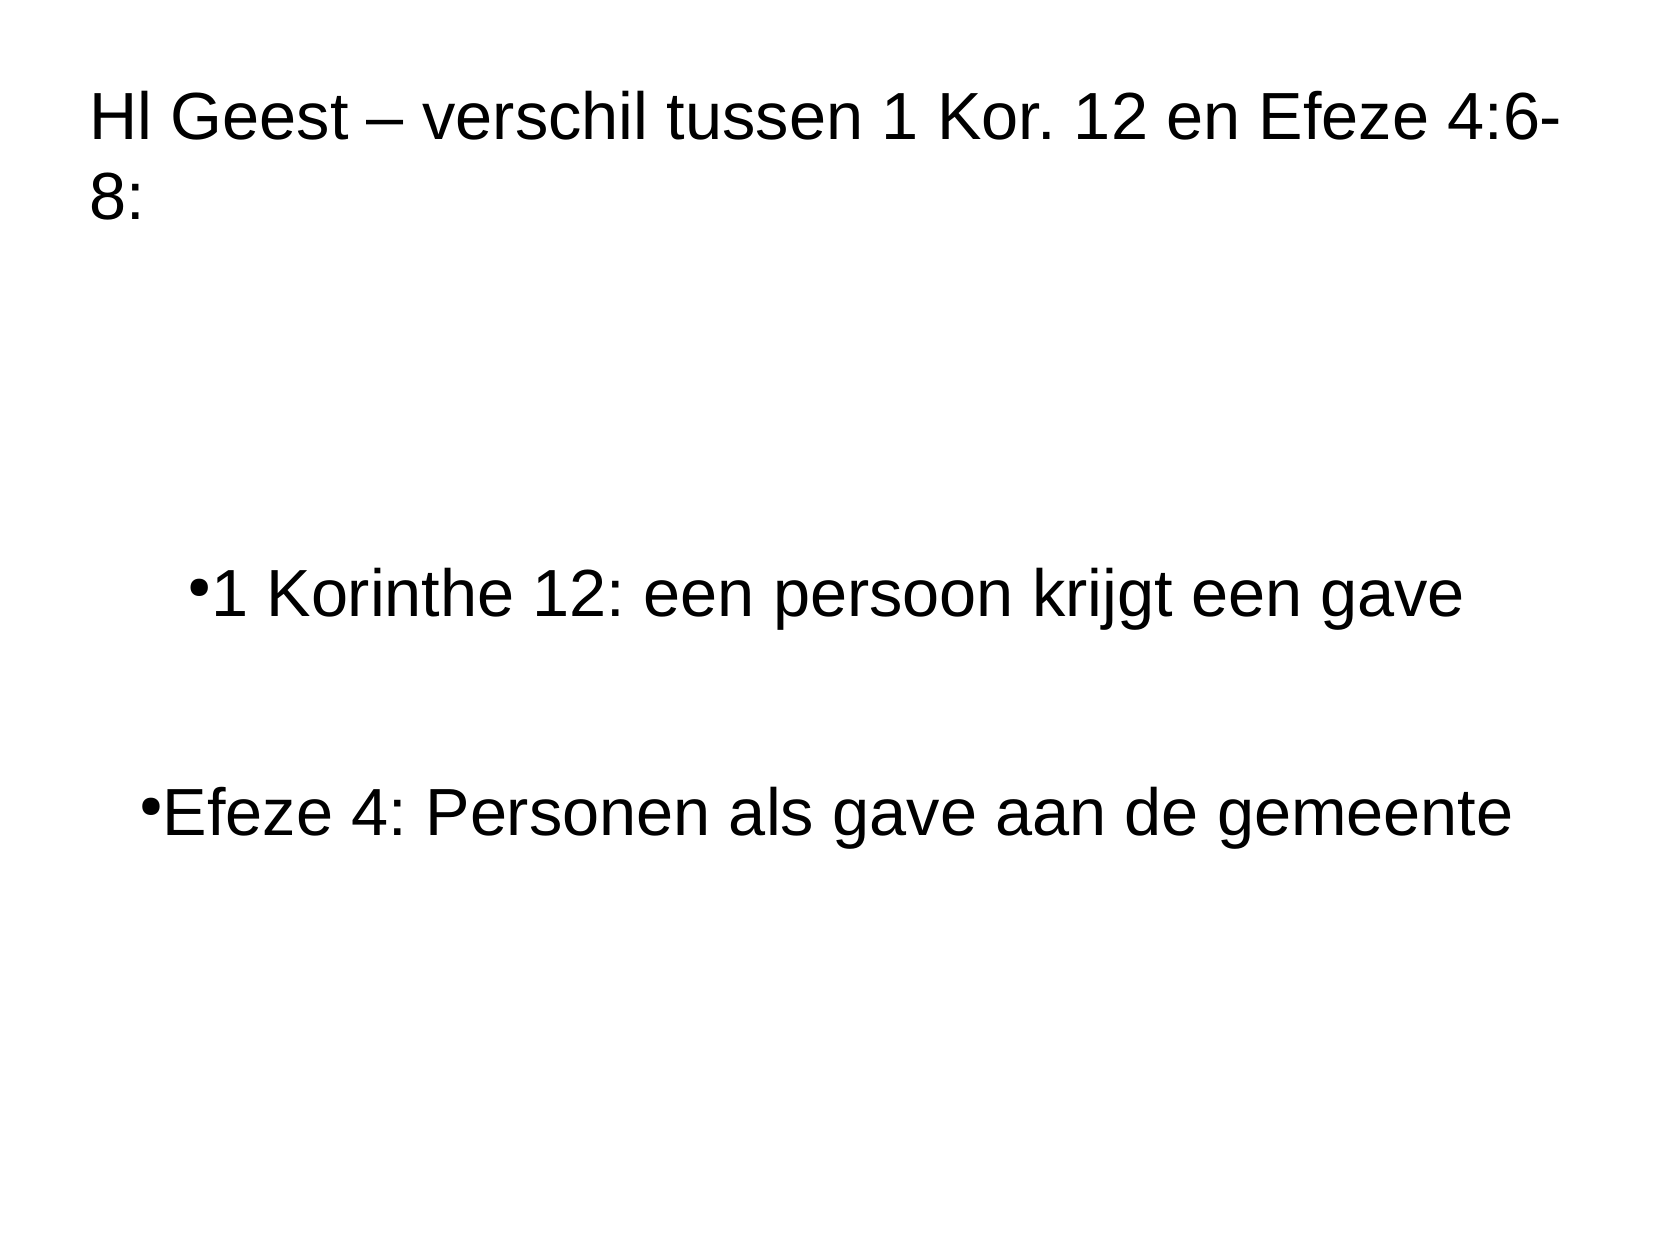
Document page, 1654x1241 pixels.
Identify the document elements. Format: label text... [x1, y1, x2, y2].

subtitle 1 Korinthe 12: een persoon krijgt een gave Efeze 4: Personen als gave aan de gemeente [82, 290, 1571, 1109]
title Hl Geest – verschil tussen 1 Kor. 12 en Efeze 4:6-8: [82, 49, 1571, 257]
